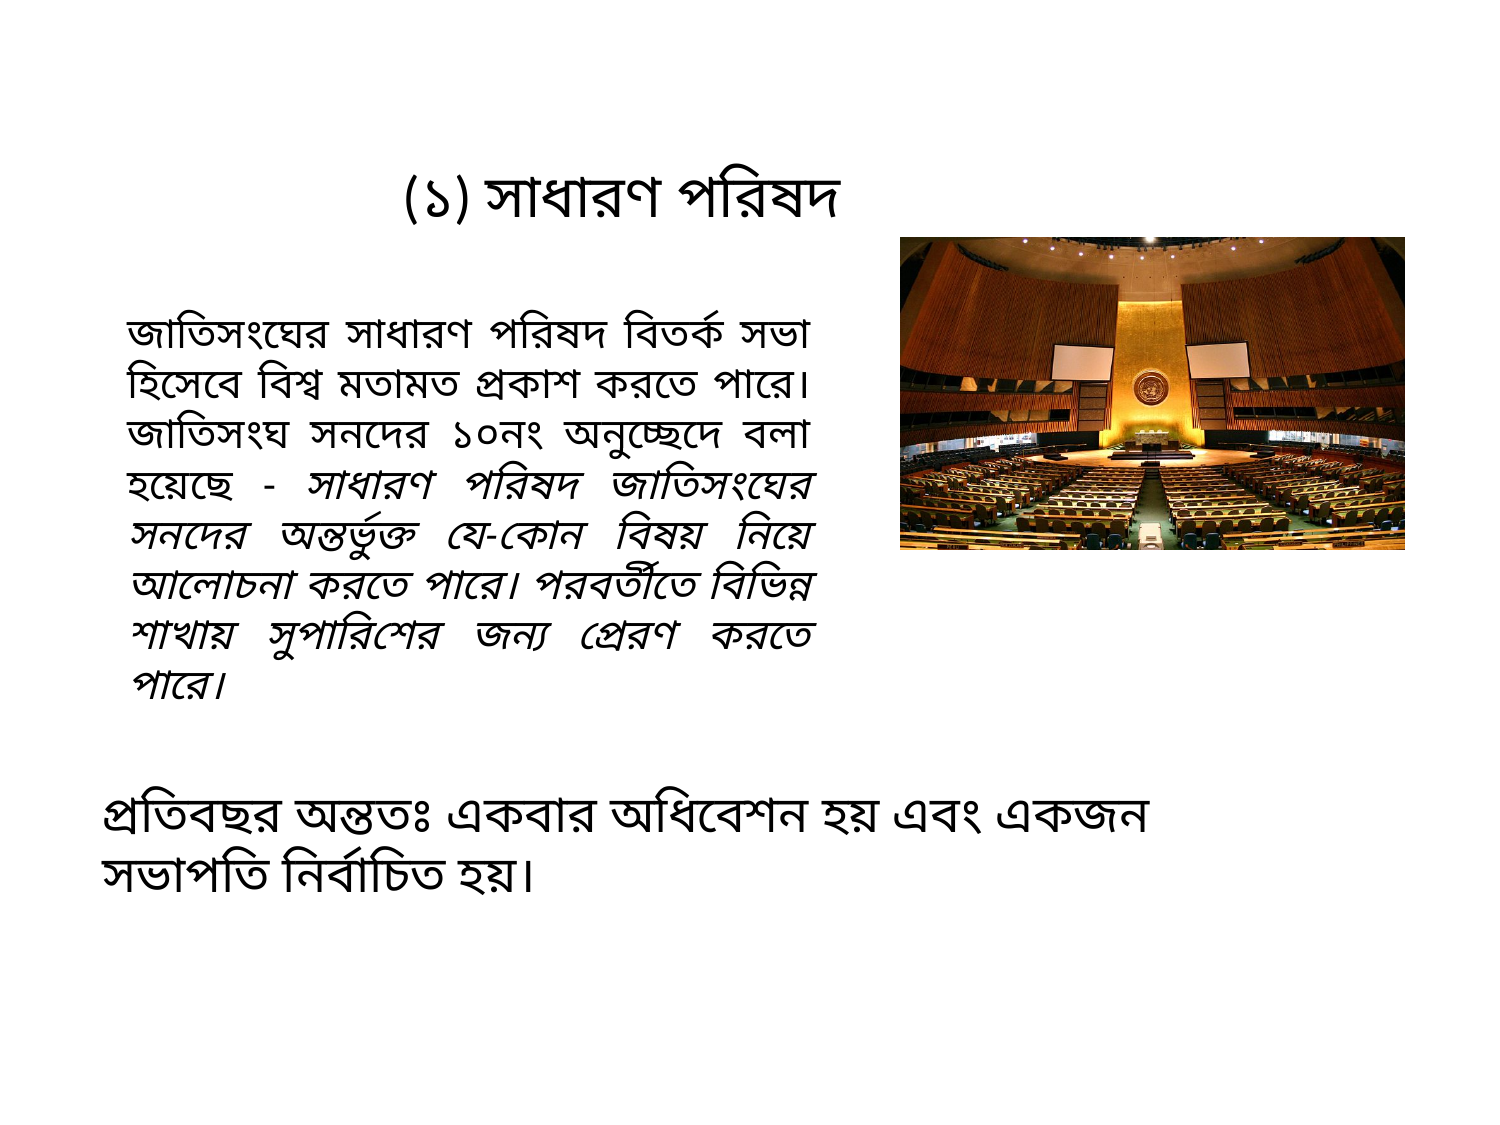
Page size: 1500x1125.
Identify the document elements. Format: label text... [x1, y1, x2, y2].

text_box জাতিসংঘের সাধারণ পরিষদ বিতর্ক সভা হিসেবে বিশ্ব মতামত প্রকাশ করতে পারে। জাতিসংঘ সনদের ১০নং অনুচ্ছেদে বলা হয়েছে - সাধারণ পরিষদ জাতিসংঘের সনদের অন্তর্ভুক্ত যে-কোন বিষয় নিয়ে আলোচনা করতে পারে। পরবর্তীতে বিভিন্ন শাখায় সুপারিশের জন্য প্রেরণ করতে পারে। [112, 299, 825, 715]
text_box (১) সাধারণ পরিষদ [387, 151, 950, 237]
text_box প্রতিবছর অন্ততঃ একবার অধিবেশন হয় এবং একজন সভাপতি নির্বাচিত হয়। [87, 774, 1188, 910]
picture [899, 237, 1405, 551]
